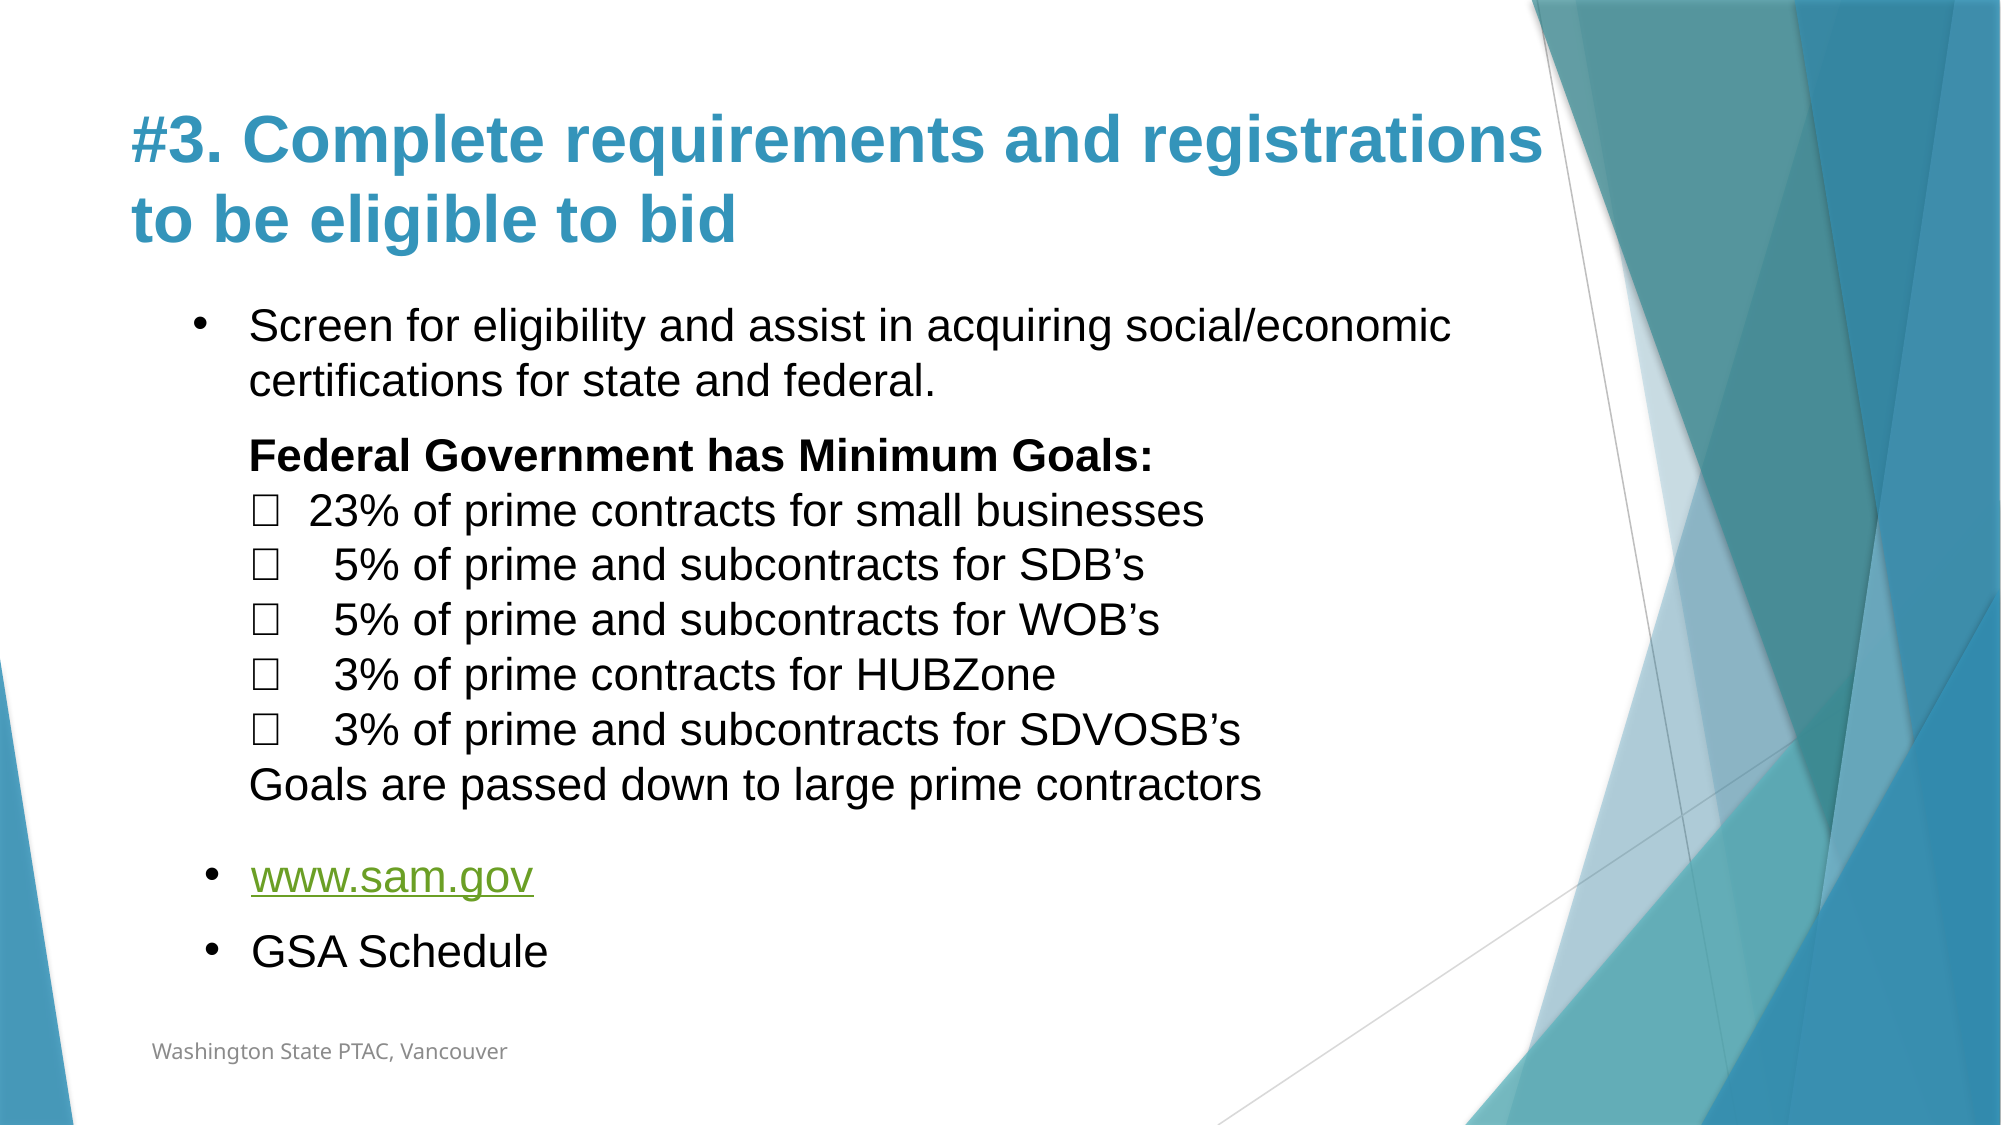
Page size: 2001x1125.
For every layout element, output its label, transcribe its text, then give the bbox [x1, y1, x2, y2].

text_box www.sam.gov GSA Schedule [189, 839, 1190, 984]
footer Washington State PTAC, Vancouver [136, 1028, 966, 1074]
title Screen for eligibility and assist in acquiring social/economic certifications for state and federal. Federal Government has Minimum Goals:  23% of prime contracts for small businesses  5% of prime and subcontracts for SDB’s  5% of prime and subcontracts for WOB’s  3% of prime contracts for HUBZone  3% of prime and subcontracts for SDVOSB’s Goals are passed down to large prime contractors [177, 242, 1475, 863]
list #3. Complete requirements and registrations to be eligible to bid [116, 129, 1566, 222]
